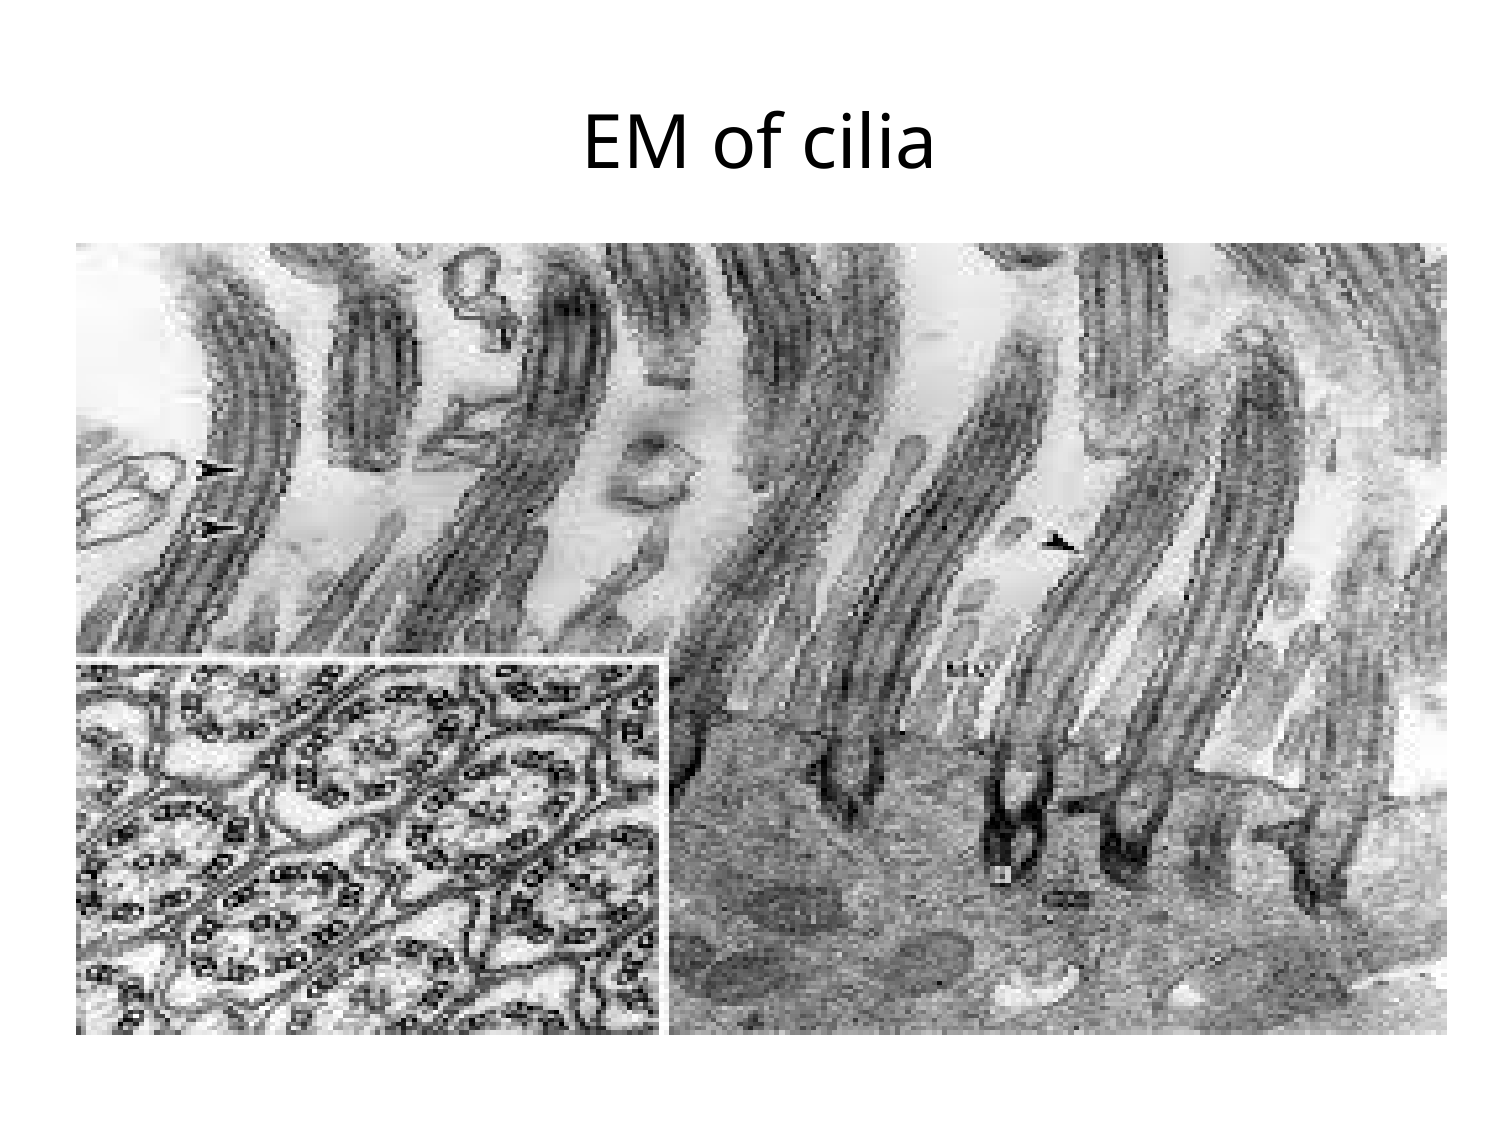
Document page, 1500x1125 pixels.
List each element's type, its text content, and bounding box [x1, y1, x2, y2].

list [76, 243, 1448, 1036]
title EM of cilia [75, 45, 1425, 233]
